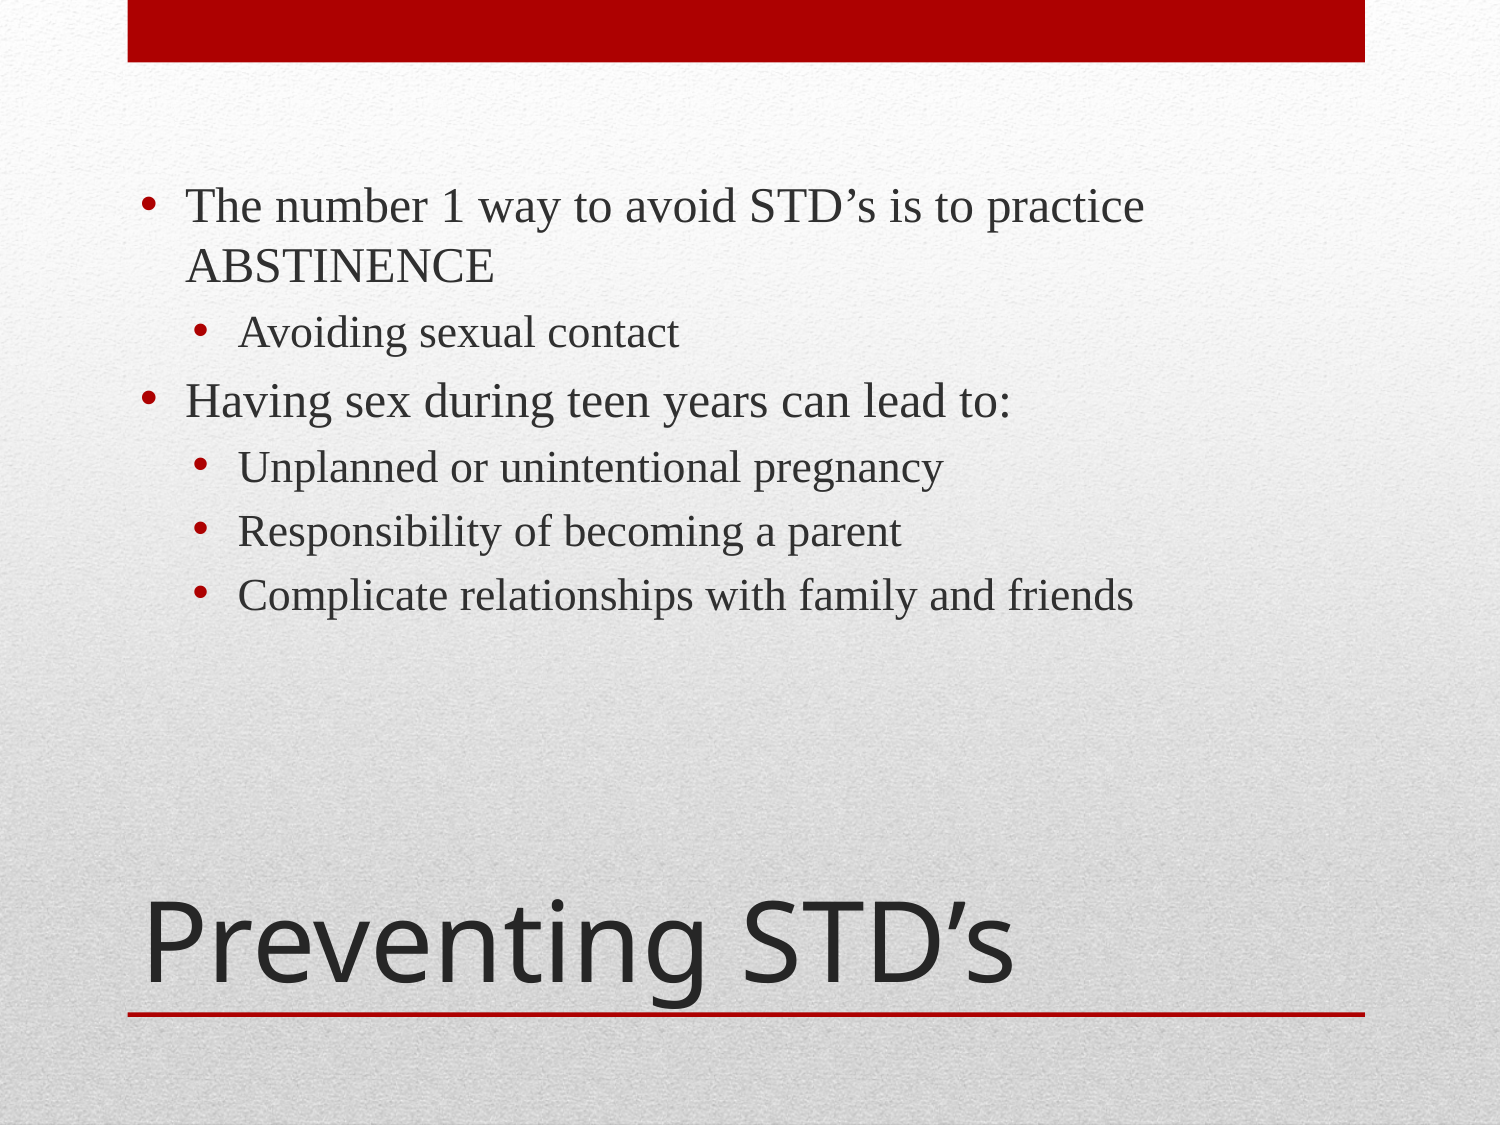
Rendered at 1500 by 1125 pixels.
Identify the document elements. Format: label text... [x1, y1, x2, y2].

list The number 1 way to avoid STD’s is to practice ABSTINENCE Avoiding sexual contact Having sex during teen years can lead to: Unplanned or unintentional pregnancy Responsibility of becoming a parent Complicate relationships with family and friends [125, 112, 1363, 750]
title Preventing STD’s [125, 750, 1238, 1013]
